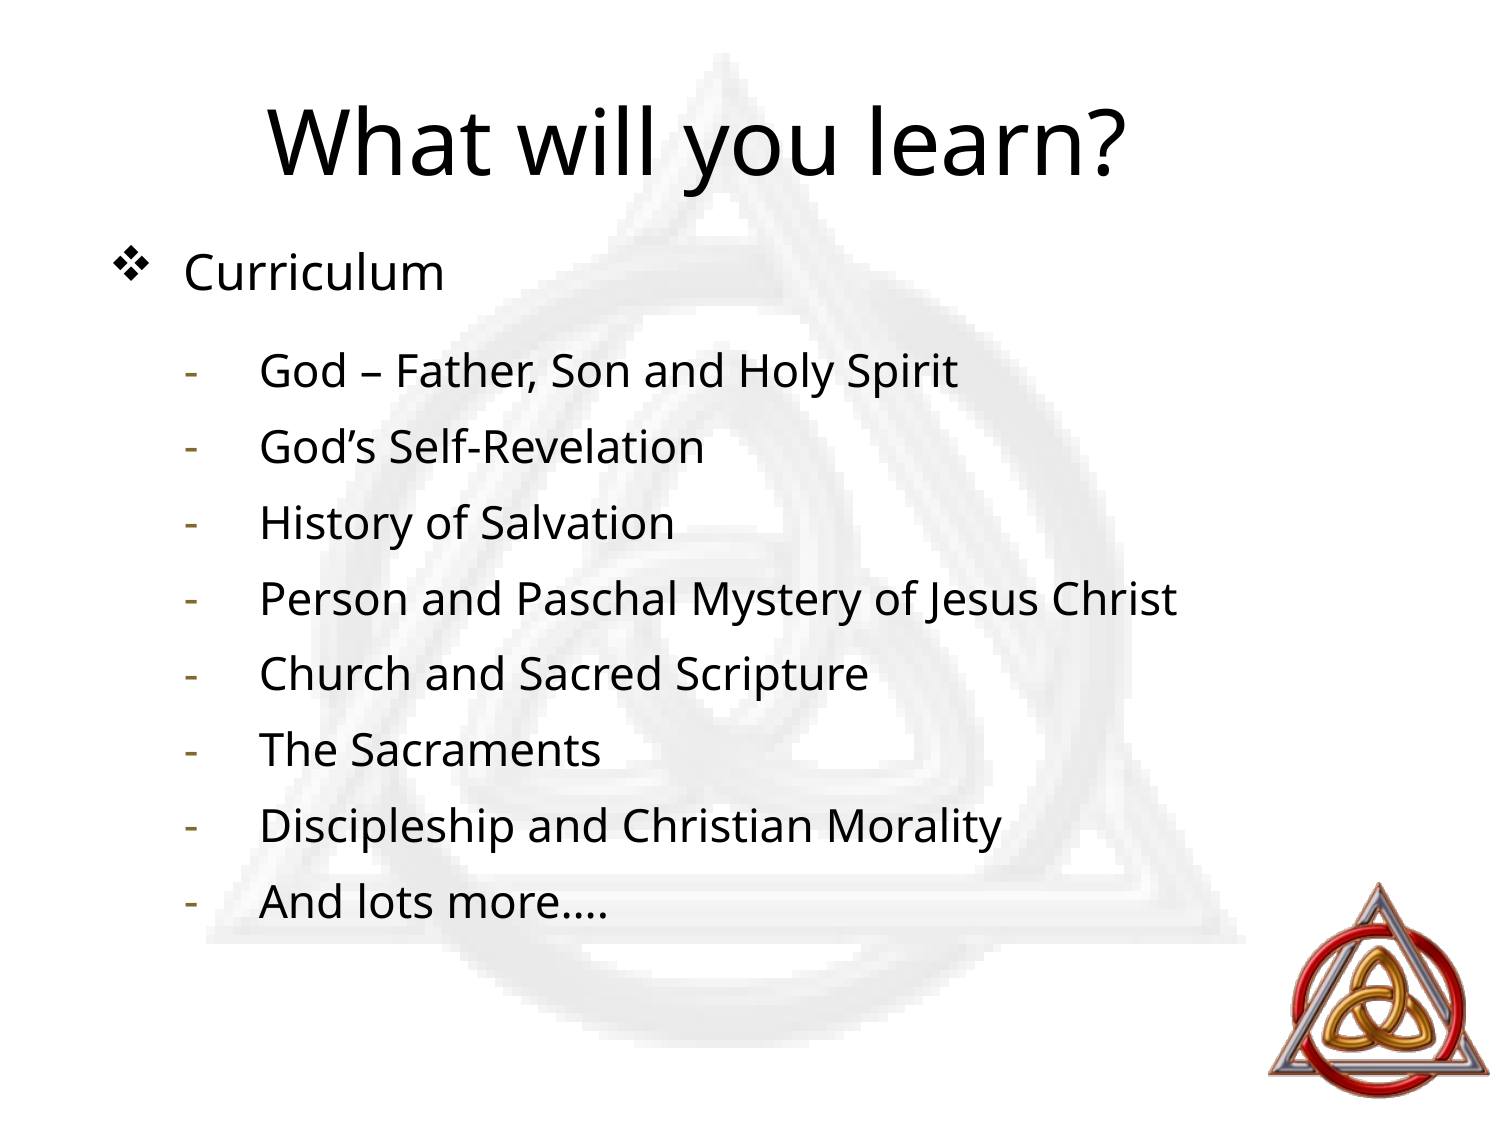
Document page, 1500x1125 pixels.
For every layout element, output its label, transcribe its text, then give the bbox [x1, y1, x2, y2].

title What will you learn? [93, 45, 1300, 232]
picture [1260, 874, 1498, 1105]
list Curriculum God – Father, Son and Holy Spirit God’s Self-Revelation History of Salvation Person and Paschal Mystery of Jesus Christ Church and Sacred Scripture The Sacraments Discipleship and Christian Morality And lots more…. [93, 232, 1300, 1075]
